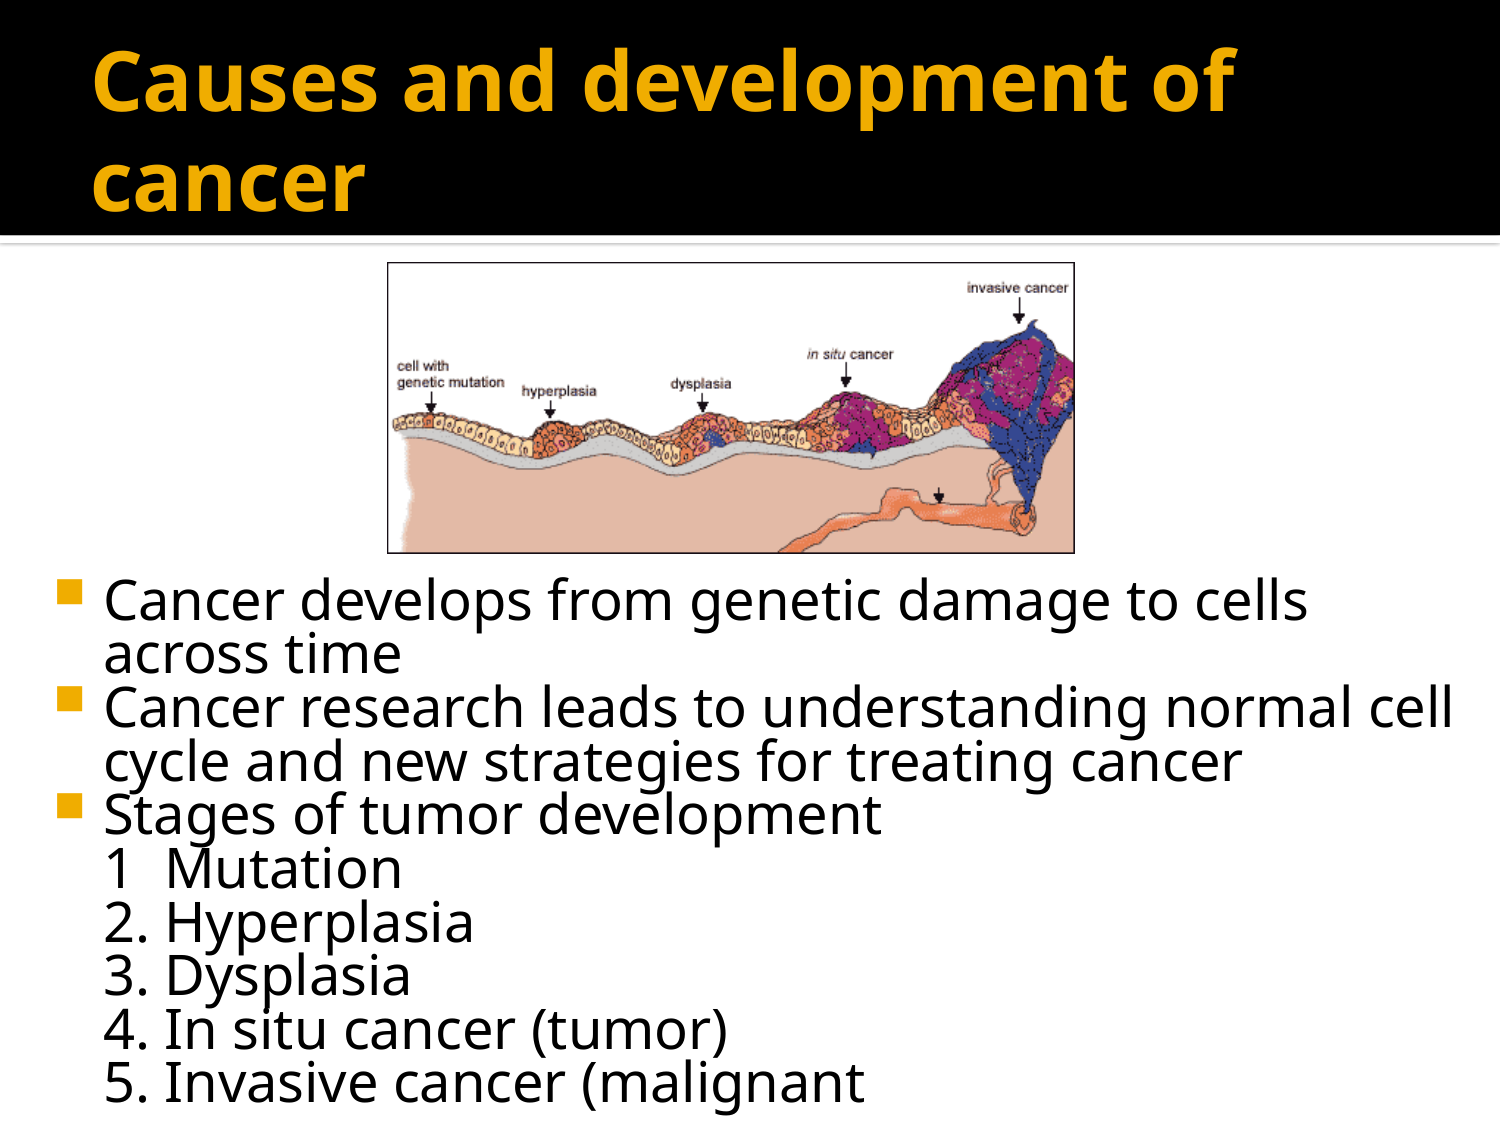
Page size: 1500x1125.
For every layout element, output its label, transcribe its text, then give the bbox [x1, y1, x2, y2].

picture [387, 262, 1075, 554]
list Cancer develops from genetic damage to cells across time Cancer research leads to understanding normal cell cycle and new strategies for treating cancer Stages of tumor development 1 Mutation 2. Hyperplasia 3. Dysplasia 4. In situ cancer (tumor) 5. Invasive cancer (malignant [24, 562, 1500, 1125]
title Causes and development of cancer [75, 25, 1425, 231]
